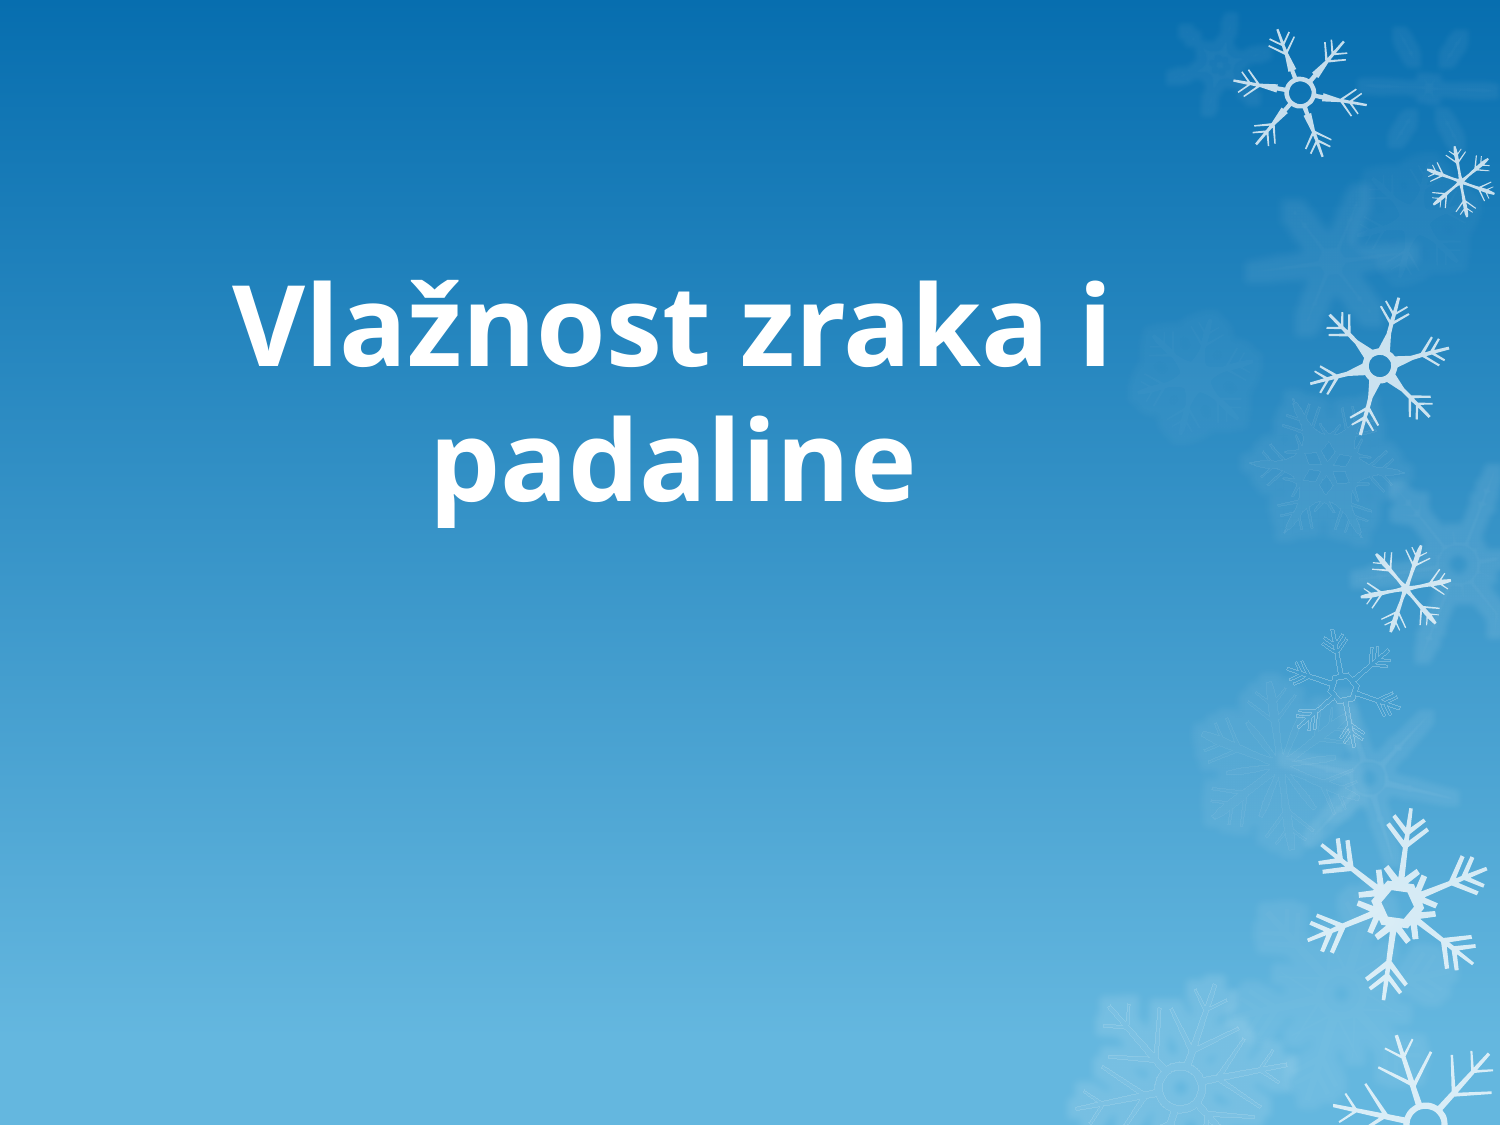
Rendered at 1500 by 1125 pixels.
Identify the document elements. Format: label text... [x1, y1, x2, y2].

title Vlažnost zraka i padaline [64, 267, 1282, 532]
